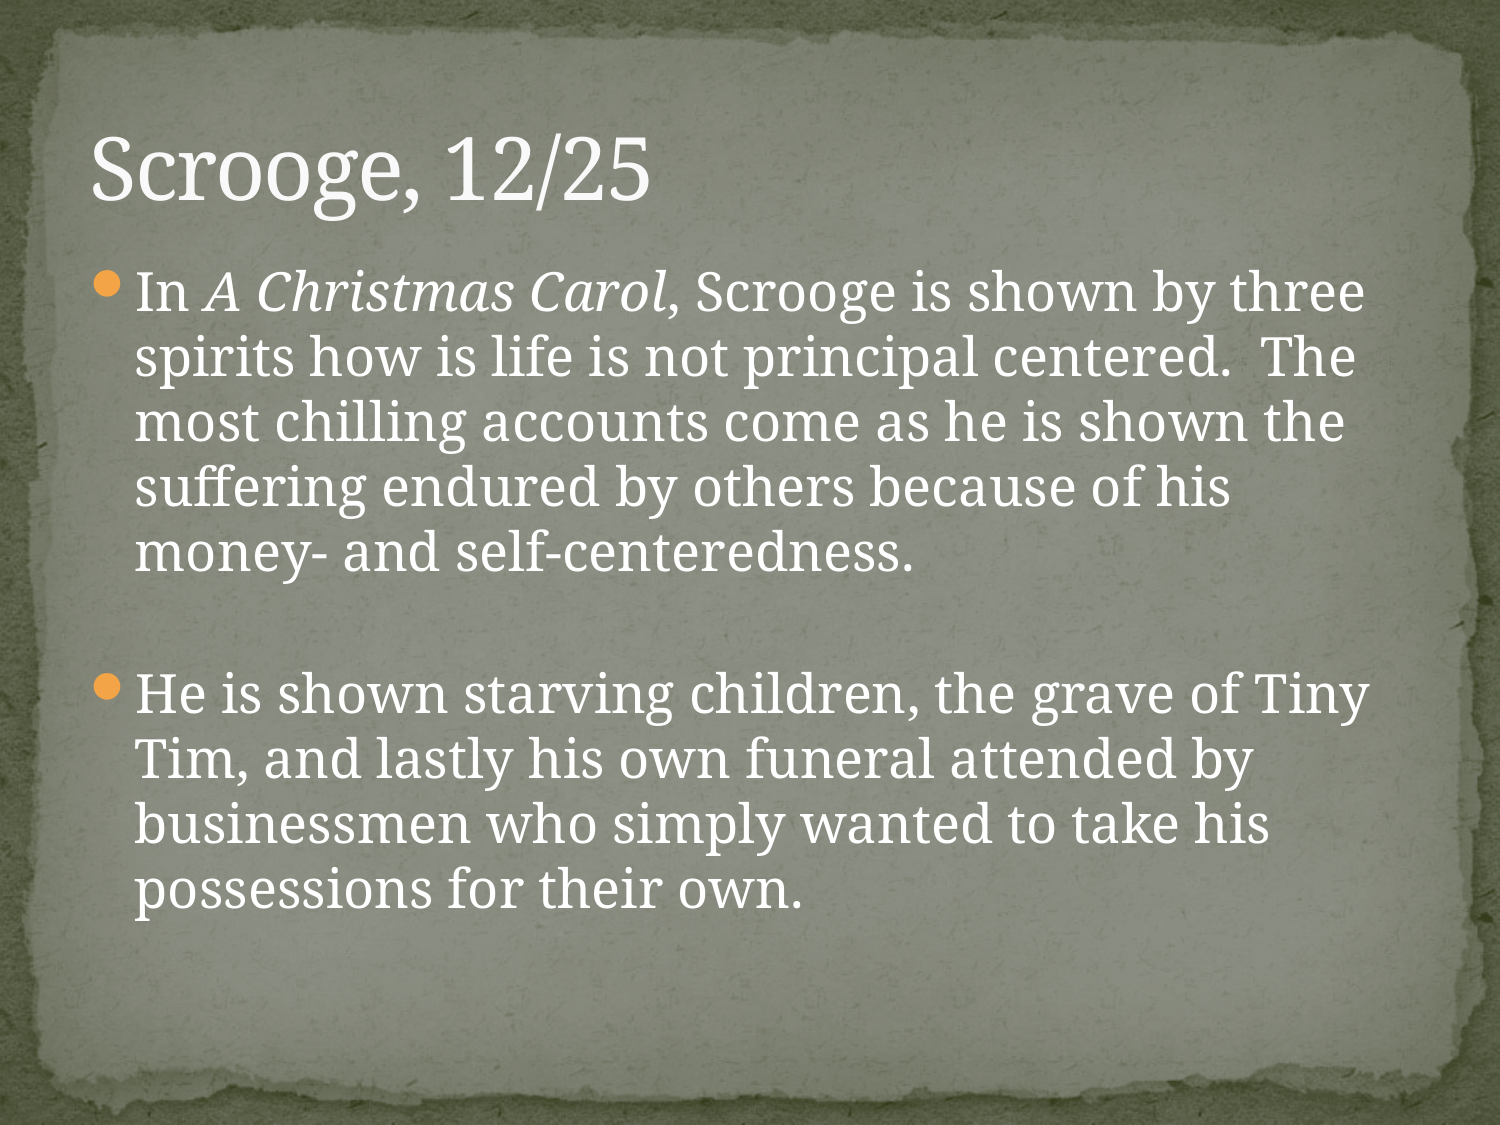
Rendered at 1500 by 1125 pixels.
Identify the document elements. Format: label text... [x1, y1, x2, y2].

list In A Christmas Carol, Scrooge is shown by three spirits how is life is not principal centered. The most chilling accounts come as he is shown the suffering endured by others because of his money- and self-centeredness. He is shown starving children, the grave of Tiny Tim, and lastly his own funeral attended by businessmen who simply wanted to take his possessions for their own. [75, 249, 1425, 1000]
title Scrooge, 12/25 [74, 24, 1425, 225]
